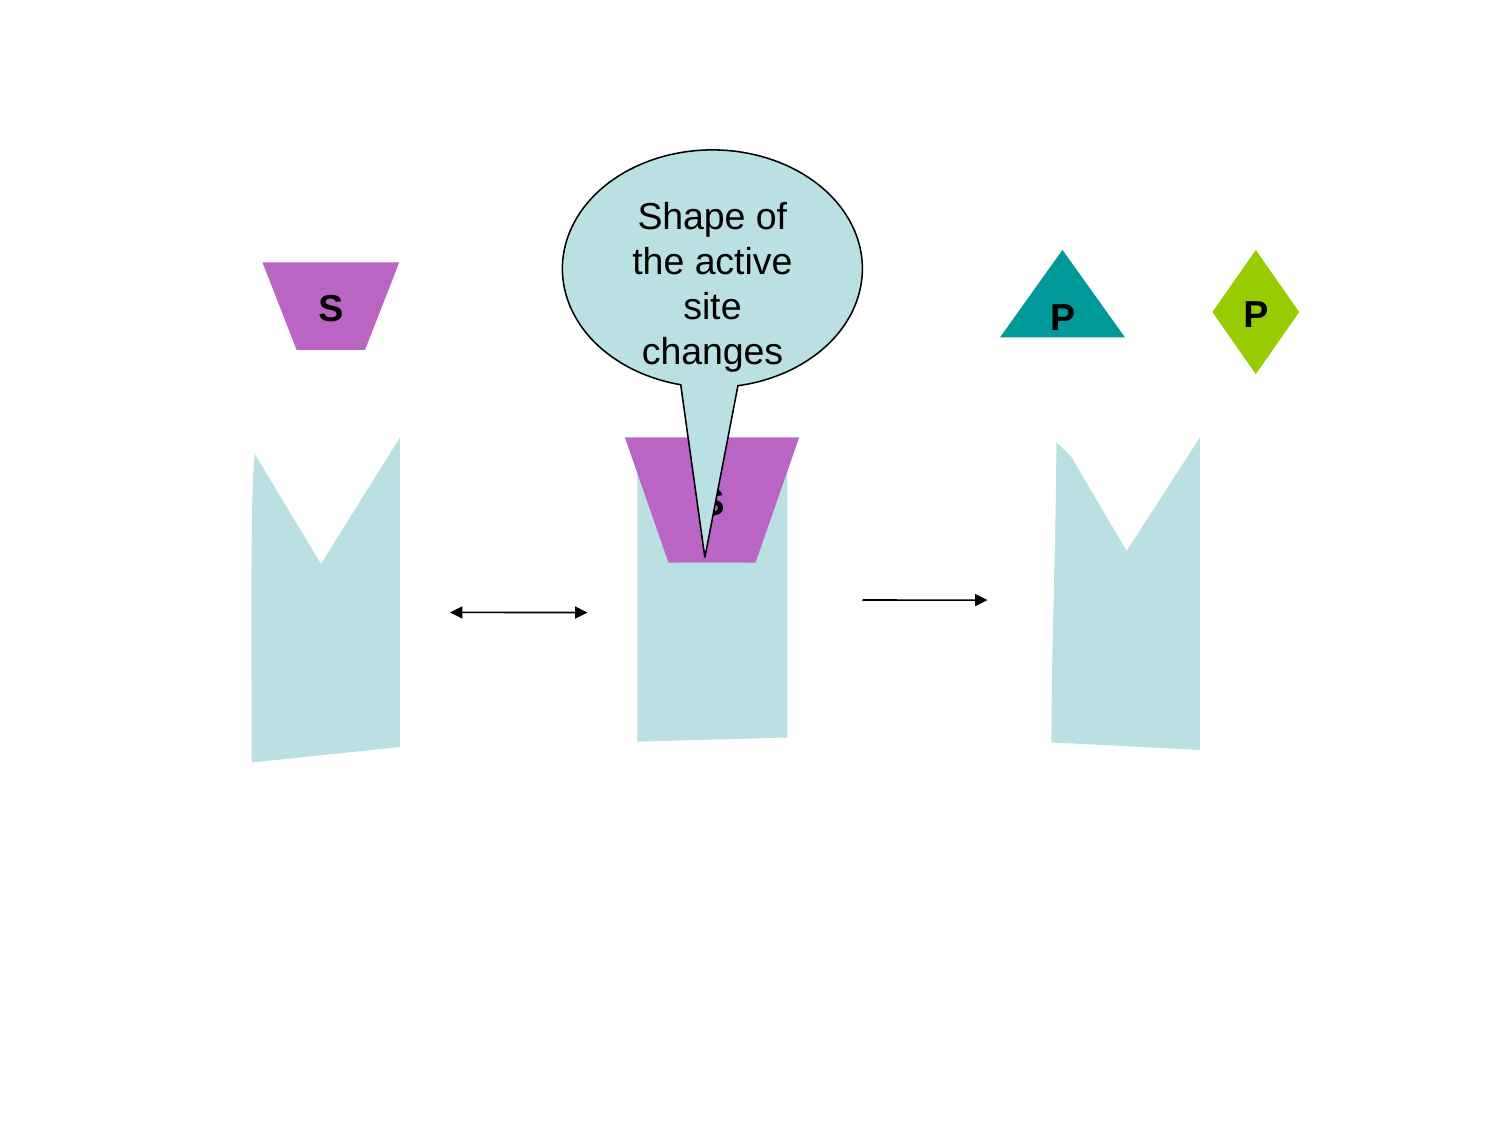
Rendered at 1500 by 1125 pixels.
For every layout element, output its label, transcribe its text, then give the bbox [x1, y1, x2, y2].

text_box [637, 473, 788, 742]
text_box [862, 593, 988, 607]
text_box P [999, 249, 1126, 338]
text_box S [624, 437, 800, 563]
text_box [450, 606, 588, 619]
text_box [251, 437, 400, 763]
text_box [1051, 437, 1200, 750]
text_box P [1212, 249, 1300, 375]
text_box S [262, 262, 400, 350]
text_box Shape of the active site changes [562, 149, 863, 558]
